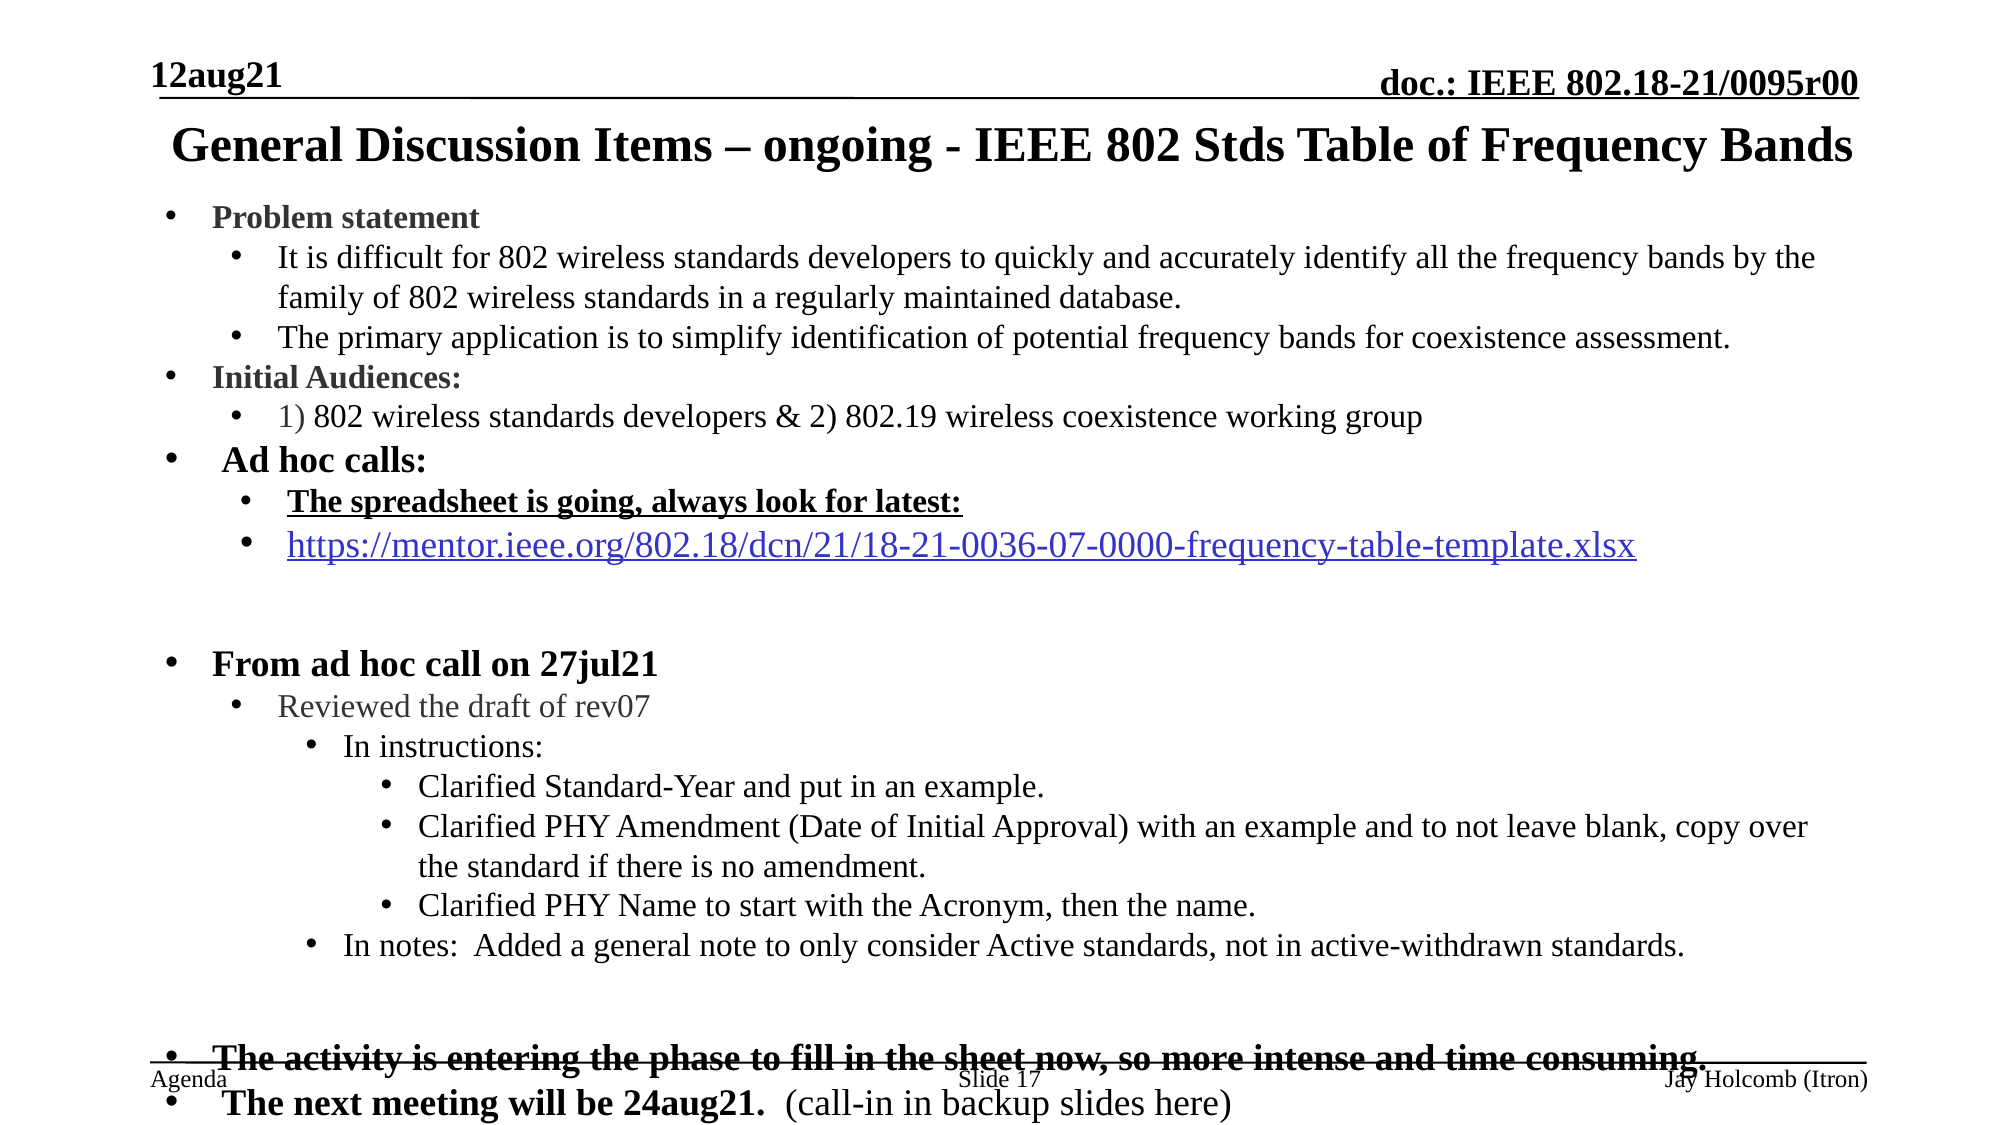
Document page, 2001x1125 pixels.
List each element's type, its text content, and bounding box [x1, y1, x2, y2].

list Problem statement It is difficult for 802 wireless standards developers to quickly and accurately identify all the frequency bands by the family of 802 wireless standards in a regularly maintained database. The primary application is to simplify identification of potential frequency bands for coexistence assessment. Initial Audiences: 1) 802 wireless standards developers & 2) 802.19 wireless coexistence working group Ad hoc calls: The spreadsheet is going, always look for latest: https://mentor.ieee.org/802.18/dcn/21/18-21-0036-07-0000-frequency-table-template.xlsx From ad hoc call on 27jul21 Reviewed the draft of rev07 In instructions: Clarified Standard-Year and put in an example. Clarified PHY Amendment (Date of Initial Approval) with an example and to not leave blank, copy over the standard if there is no amendment. Clarified PHY Name to start with the Acronym, then the name. In notes: Added a general note to only consider Active standards, not in active-withdrawn standards. The activity is entering the phase to fill in the sheet now, so more intense and time consuming. The next meeting will be 24aug21. (call-in in backup slides here) [149, 162, 1863, 1046]
footer Jay Holcomb (Itron) [1171, 1061, 1869, 1093]
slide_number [149, 49, 651, 95]
slide_number Slide 17 [933, 1061, 1067, 1123]
title General Discussion Items – ongoing - IEEE 802 Stds Table of Frequency Bands [149, 103, 1876, 180]
